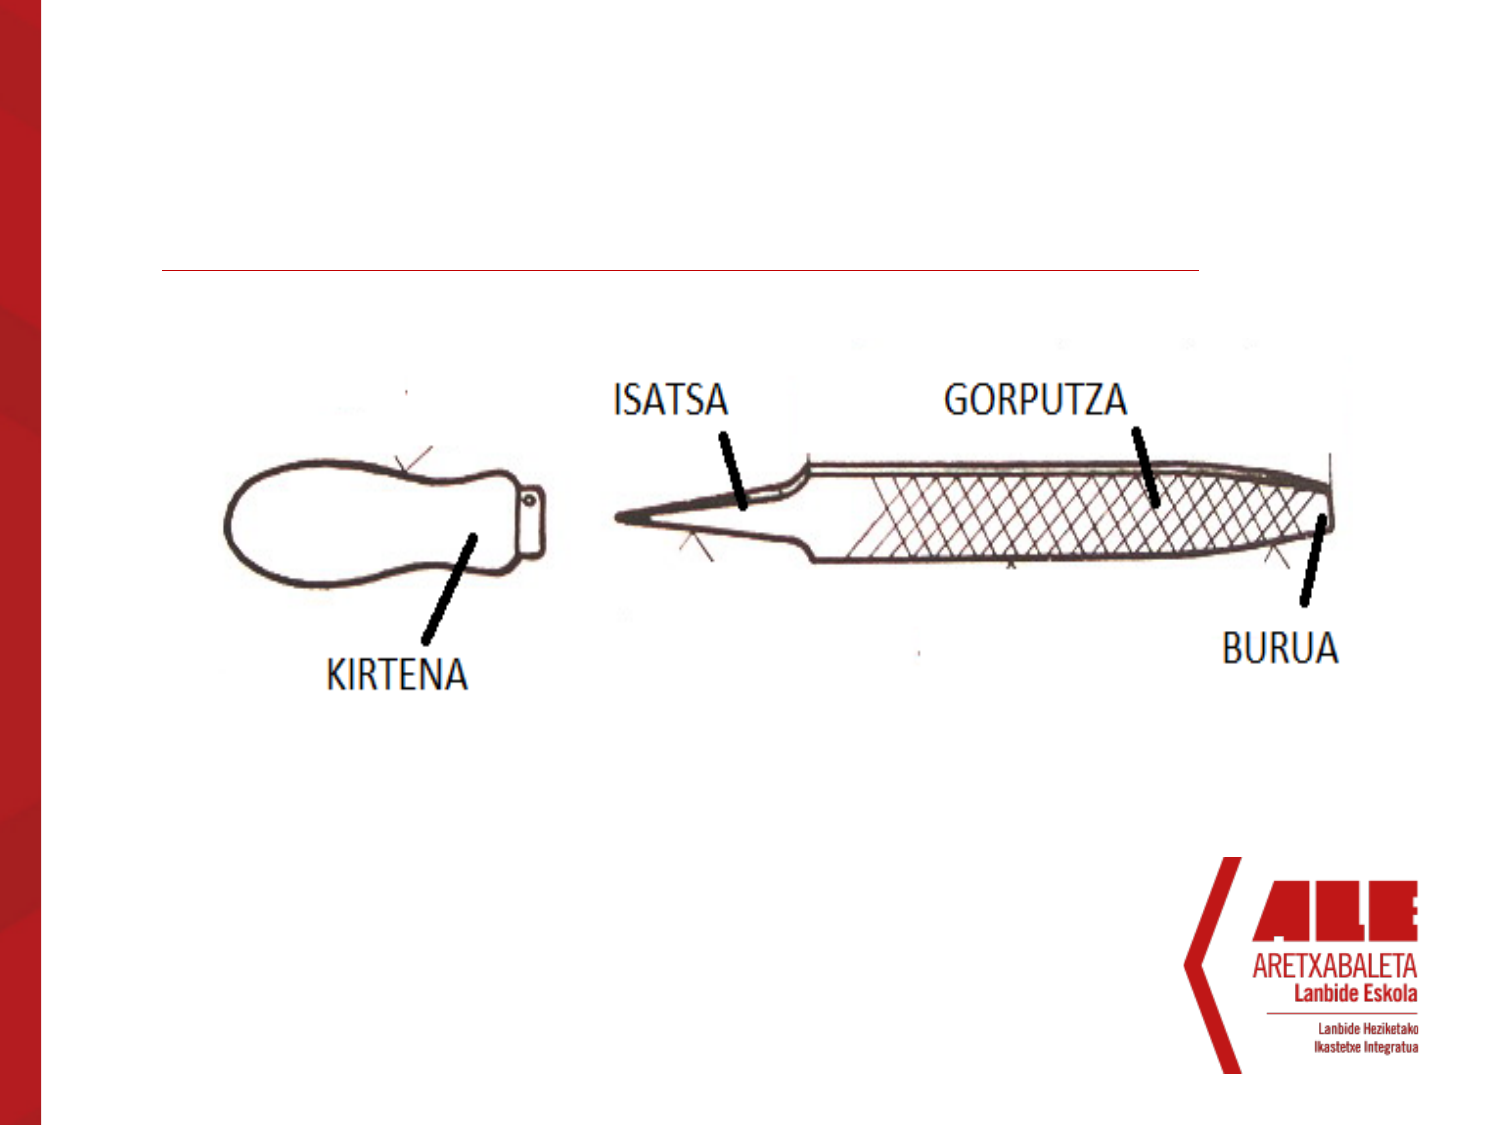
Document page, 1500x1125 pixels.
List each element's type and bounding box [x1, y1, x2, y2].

list [218, 337, 1353, 741]
picture [0, 0, 42, 1125]
picture [1151, 857, 1454, 1074]
